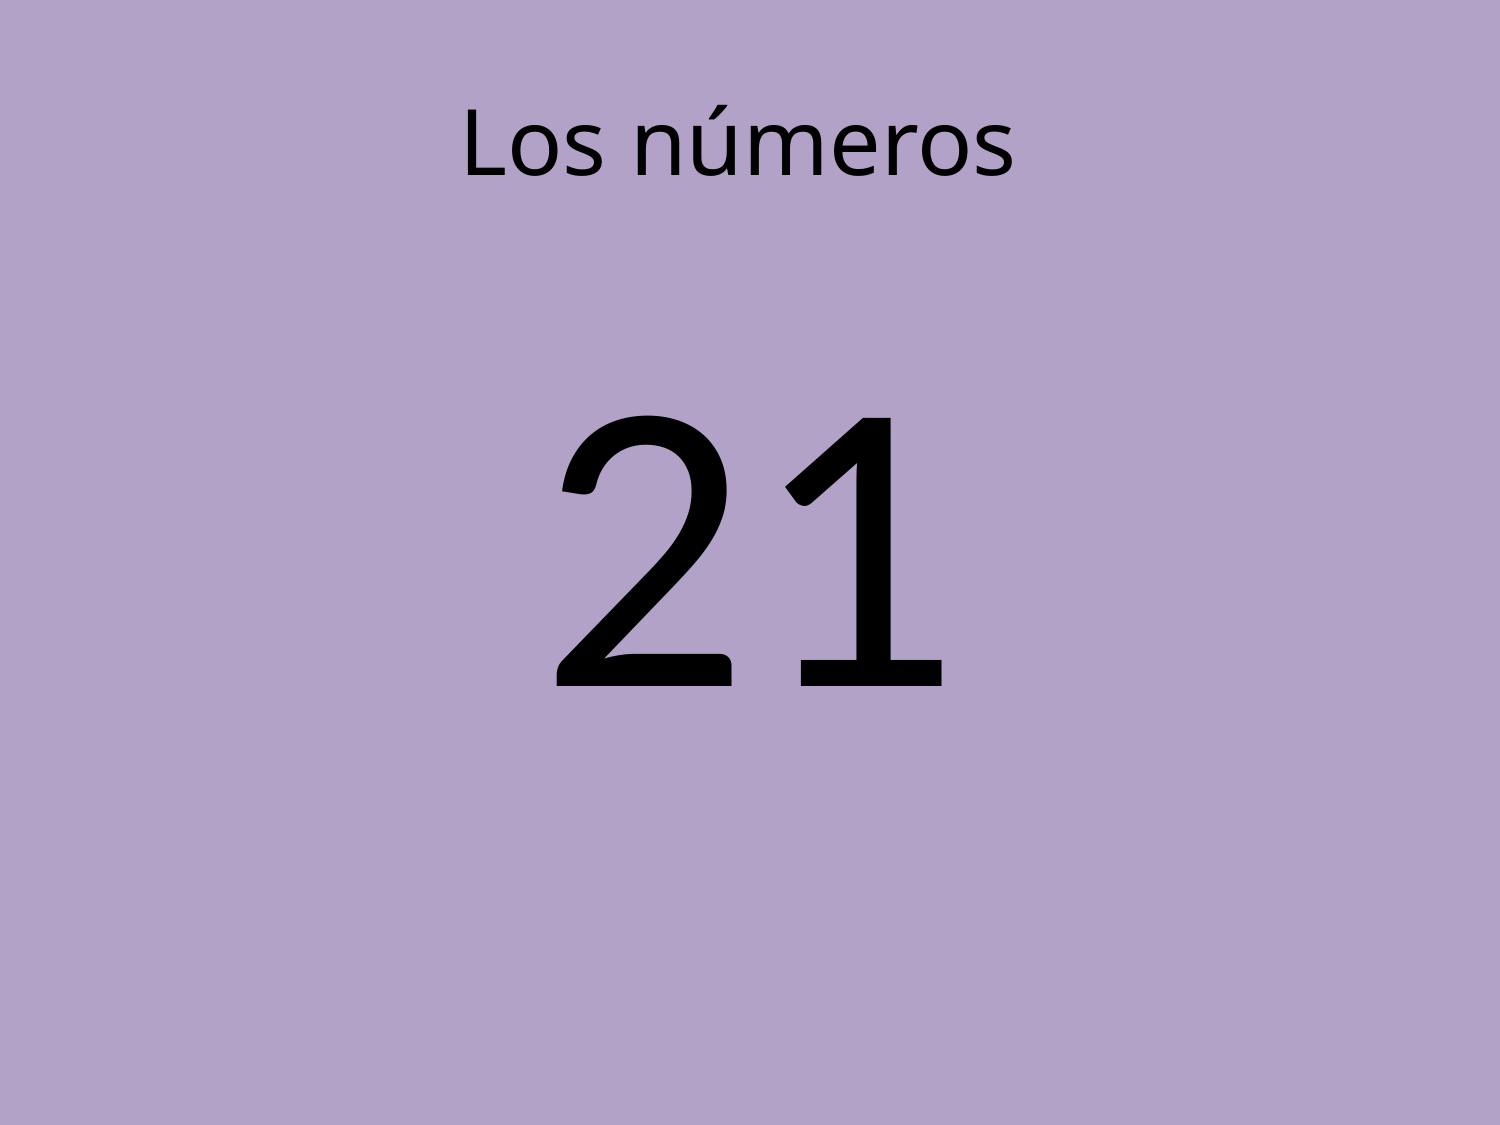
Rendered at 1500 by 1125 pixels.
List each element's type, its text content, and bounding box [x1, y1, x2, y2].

title Los números [75, 45, 1425, 233]
list 21 [75, 262, 1425, 1005]
